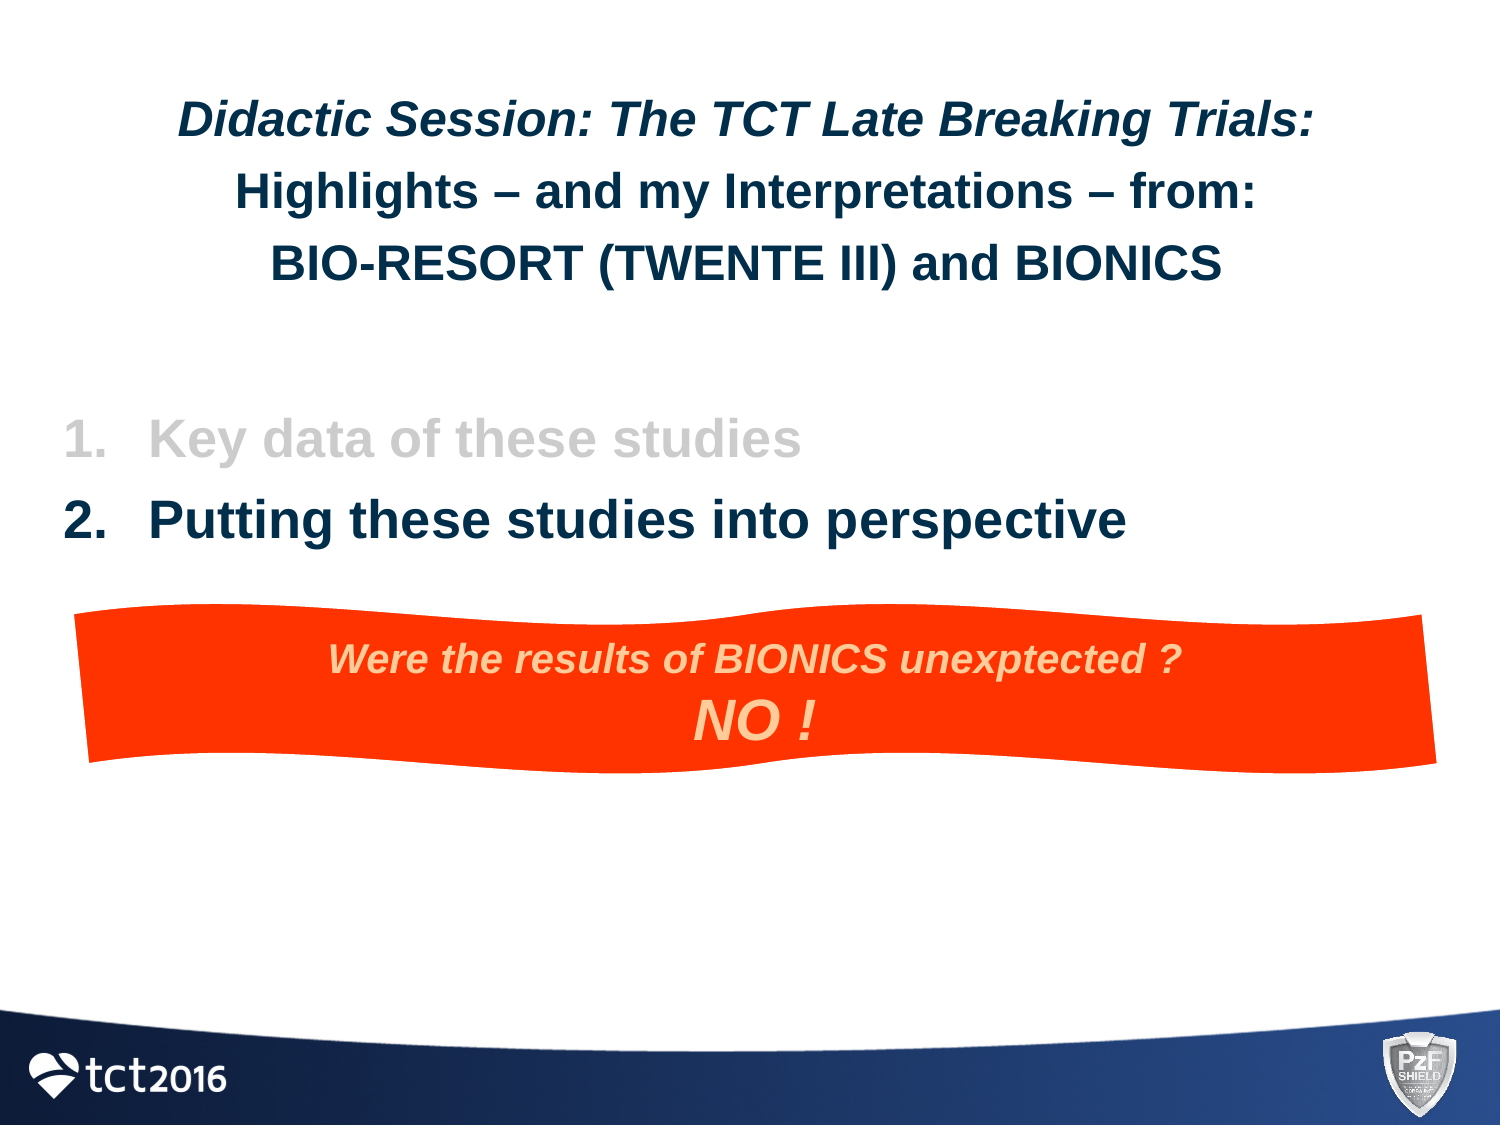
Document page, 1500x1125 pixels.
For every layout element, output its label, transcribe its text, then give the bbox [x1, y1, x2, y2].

picture [0, 0, 1500, 1125]
text_box Were the results of BIONICS unexptected ? NO ! [73, 603, 1438, 775]
list Key data of these studies Putting these studies into perspective [48, 395, 1470, 1049]
text_box Didactic Session: The TCT Late Breaking Trials: Highlights – and my Interpretations – from: BIO-RESORT (TWENTE III) and BIONICS [0, 67, 1494, 299]
